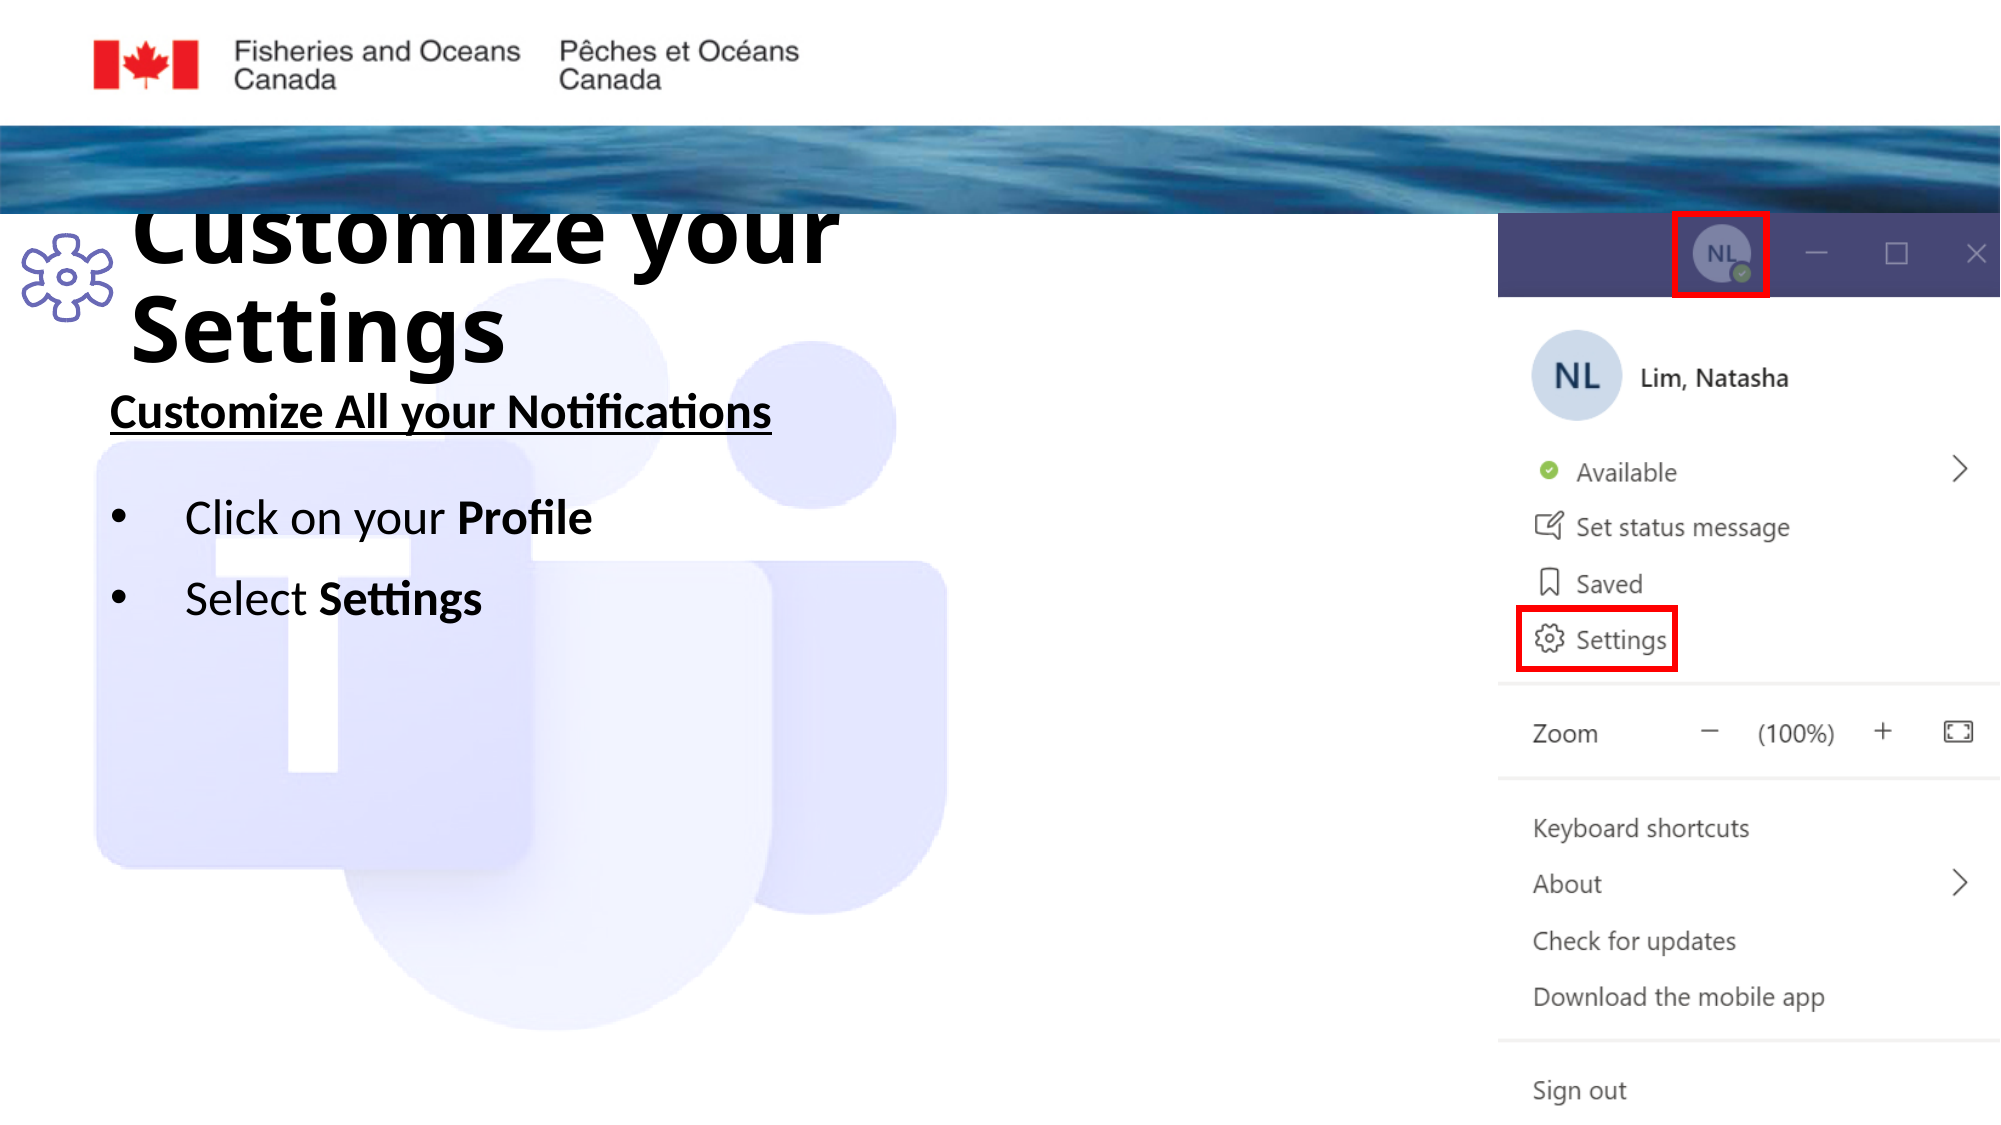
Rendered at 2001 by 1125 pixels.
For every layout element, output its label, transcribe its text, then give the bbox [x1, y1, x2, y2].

picture [0, 0, 2001, 1125]
text_box Customize All your Notifications Click on your Profile Select Settings [95, 377, 1059, 1048]
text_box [1498, 213, 2000, 1125]
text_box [24, 235, 111, 321]
text_box Customize your Settings [116, 218, 1087, 348]
